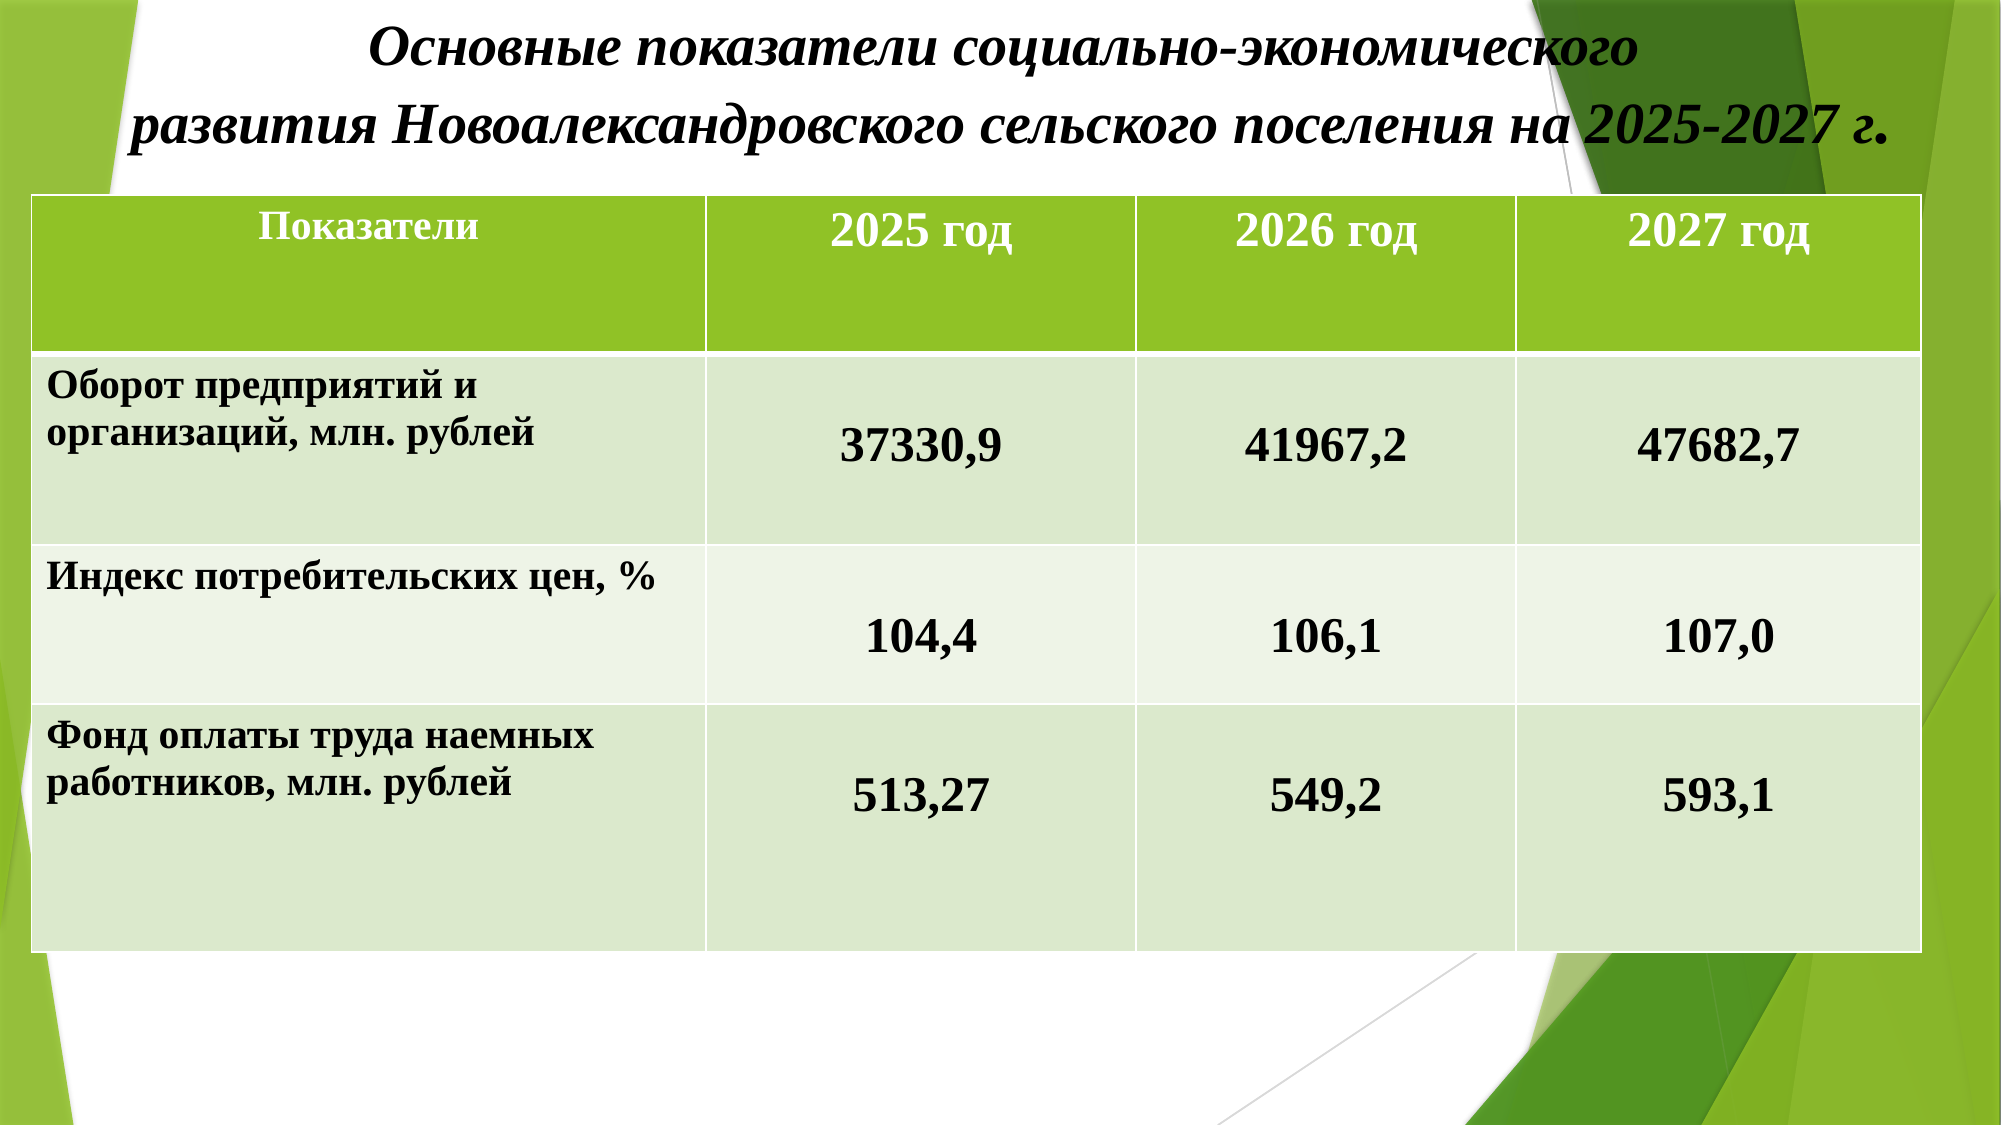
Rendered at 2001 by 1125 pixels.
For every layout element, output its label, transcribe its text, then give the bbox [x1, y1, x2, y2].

table_cell 37330,9 [707, 357, 1135, 544]
table_cell 47682,7 [1517, 357, 1920, 544]
table_cell Оборот предприятий и организаций, млн. рублей [32, 357, 705, 544]
table_cell 41967,2 [1137, 357, 1515, 544]
table_cell 107,0 [1517, 546, 1920, 703]
table_header 2027 год [1517, 196, 1920, 351]
table_header Показатели [32, 196, 705, 351]
table_cell 513,27 [707, 705, 1135, 951]
text_box Основные показатели социально-экономического развития Новоалександровского сельского поселения на 2025-2027 г. [90, 0, 1934, 165]
table_cell 104,4 [707, 546, 1135, 703]
table_cell 593,1 [1517, 705, 1920, 951]
table_cell Фонд оплаты труда наемных работников, млн. рублей [32, 705, 705, 951]
table_header 2026 год [1137, 196, 1515, 351]
table_cell 549,2 [1137, 705, 1515, 951]
table_cell 106,1 [1137, 546, 1515, 703]
table_header 2025 год [707, 196, 1135, 351]
table_cell Индекс потребительских цен, % [32, 546, 705, 703]
